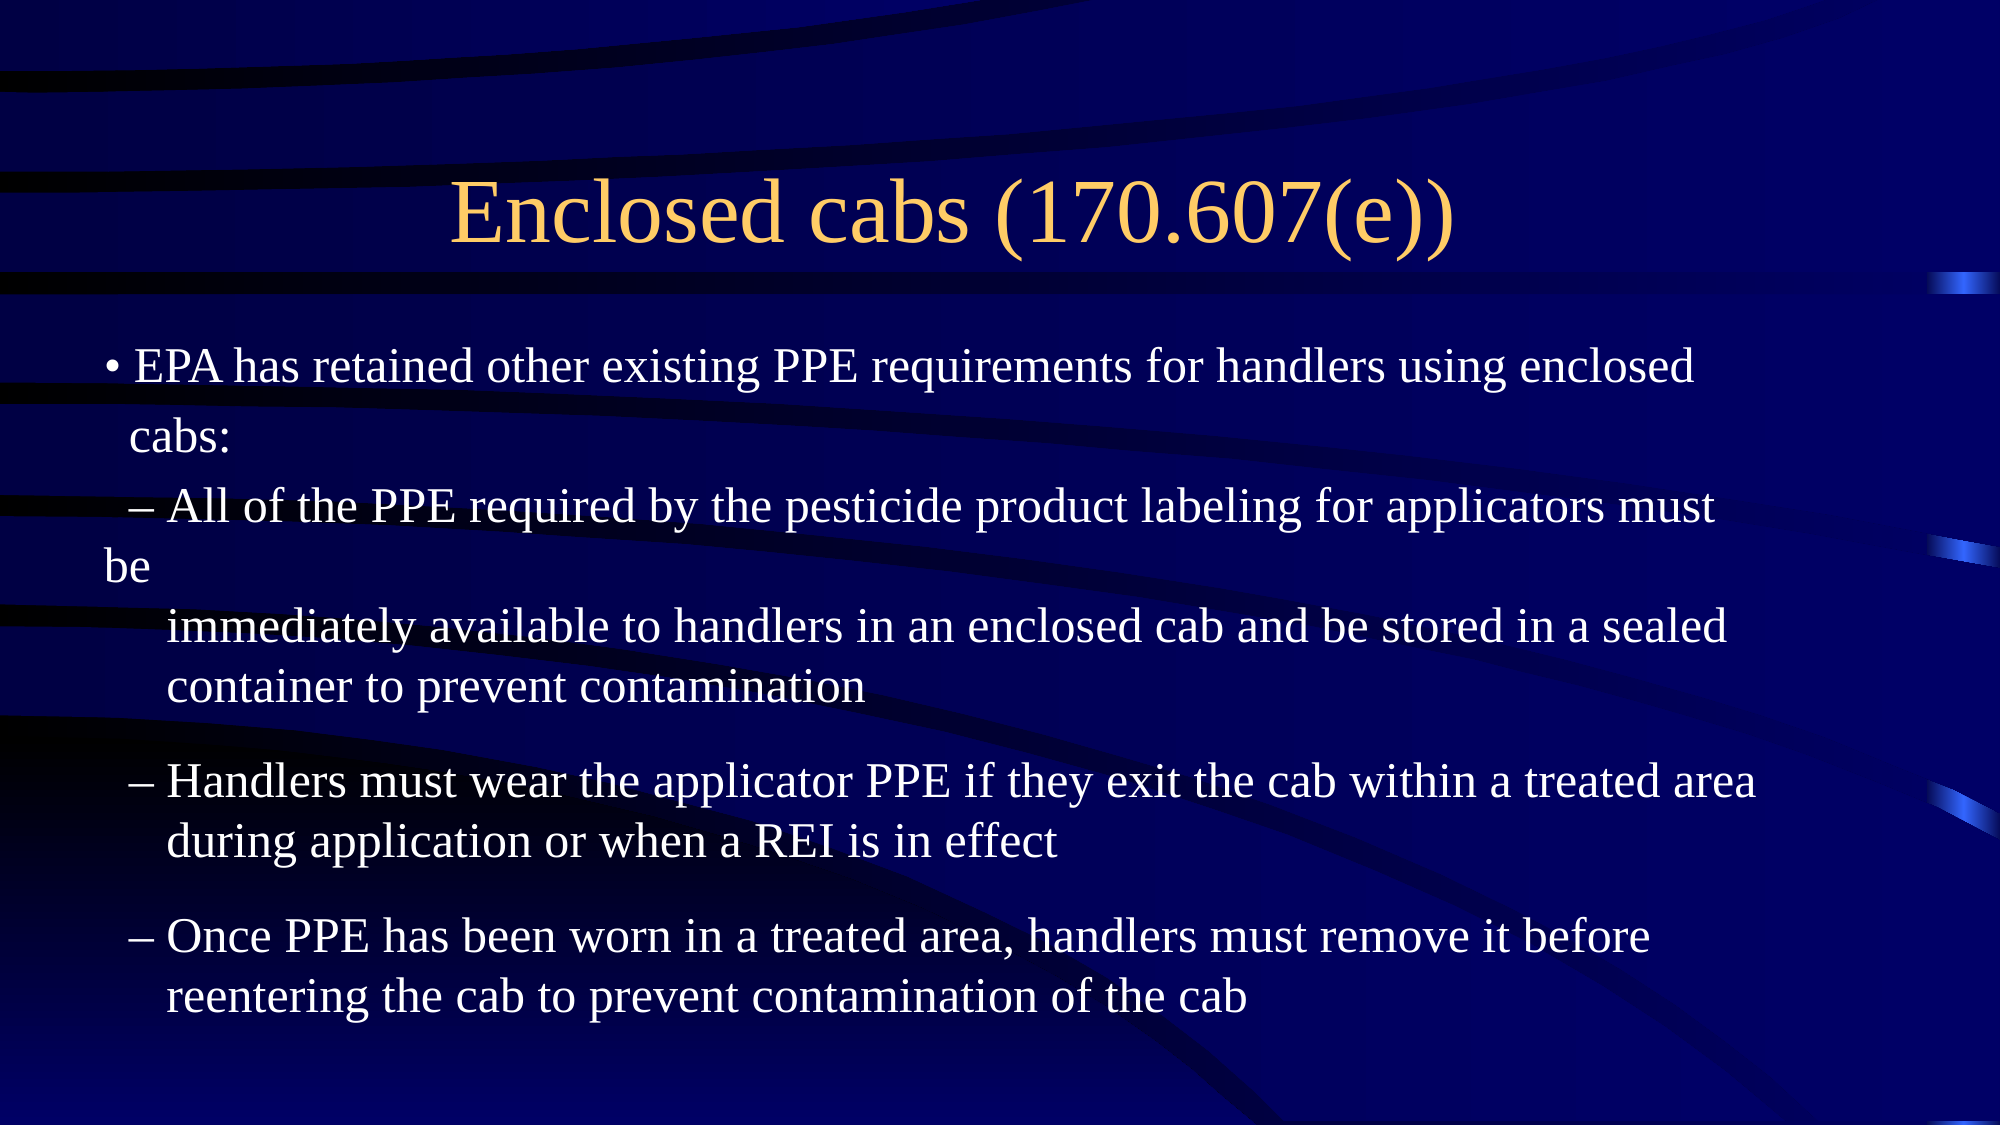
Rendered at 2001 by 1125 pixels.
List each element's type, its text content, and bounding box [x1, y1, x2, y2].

list • EPA has retained other existing PPE requirements for handlers using enclosed cabs: – All of the PPE required by the pesticide product labeling for applicators must be immediately available to handlers in an enclosed cab and be stored in a sealed container to prevent contamination – Handlers must wear the applicator PPE if they exit the cab within a treated area during application or when a REI is in effect – Once PPE has been worn in a treated area, handlers must remove it before reentering the cab to prevent contamination of the cab [88, 324, 1789, 1000]
title Enclosed cabs (170.607(e)) [103, 112, 1804, 300]
